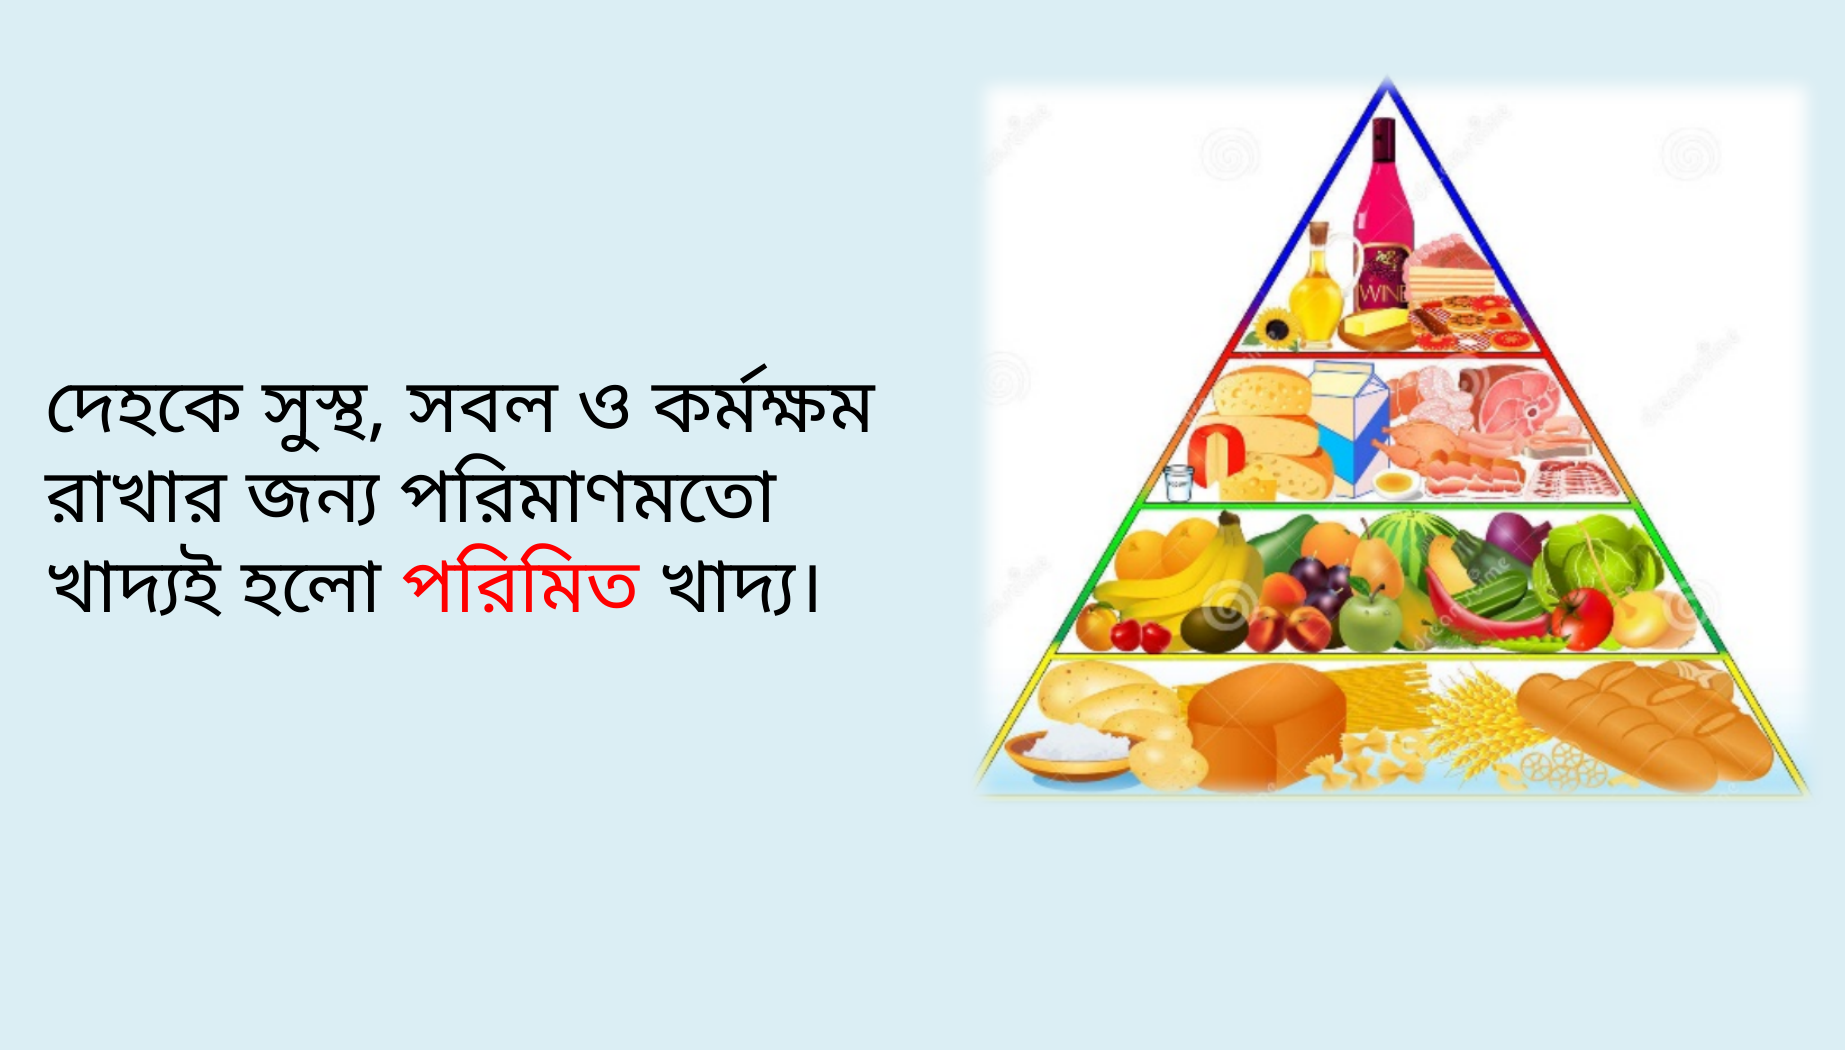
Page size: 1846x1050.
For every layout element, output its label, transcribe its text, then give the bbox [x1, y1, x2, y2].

picture [968, 69, 1823, 808]
text_box দেহকে সুস্থ, সবল ও কর্মক্ষম রাখার জন্য পরিমাণমতো খাদ্যই হলো পরিমিত খাদ্য। [30, 349, 908, 635]
